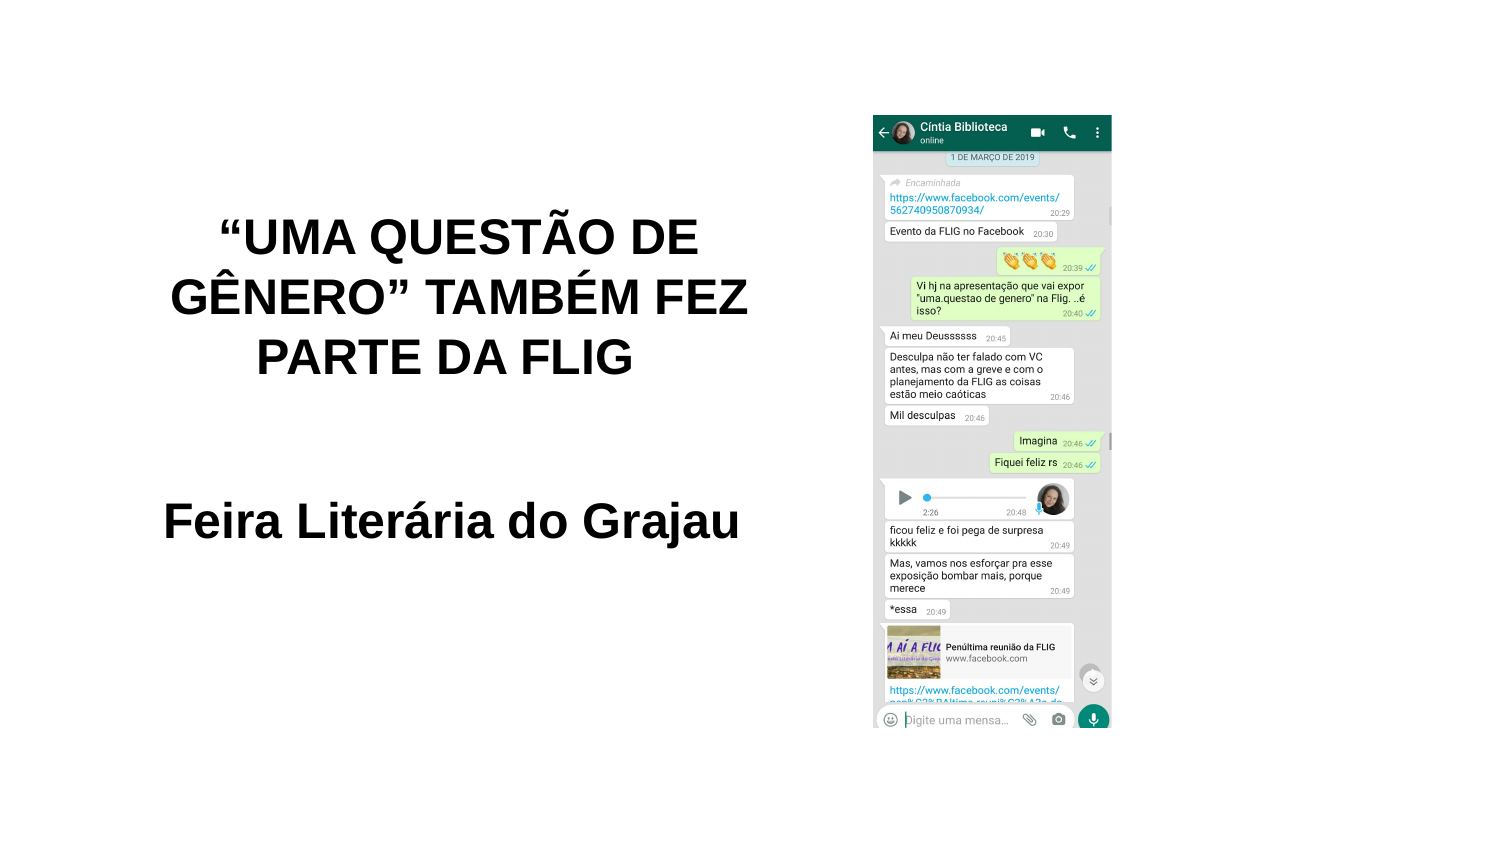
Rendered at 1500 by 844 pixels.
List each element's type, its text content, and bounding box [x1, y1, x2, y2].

title “UMA QUESTÃO DE GÊNERO” TAMBÉM FEZ PARTE DA FLIG [141, 189, 778, 422]
picture [872, 115, 1112, 729]
title Feira Literária do Grajau [141, 473, 778, 578]
